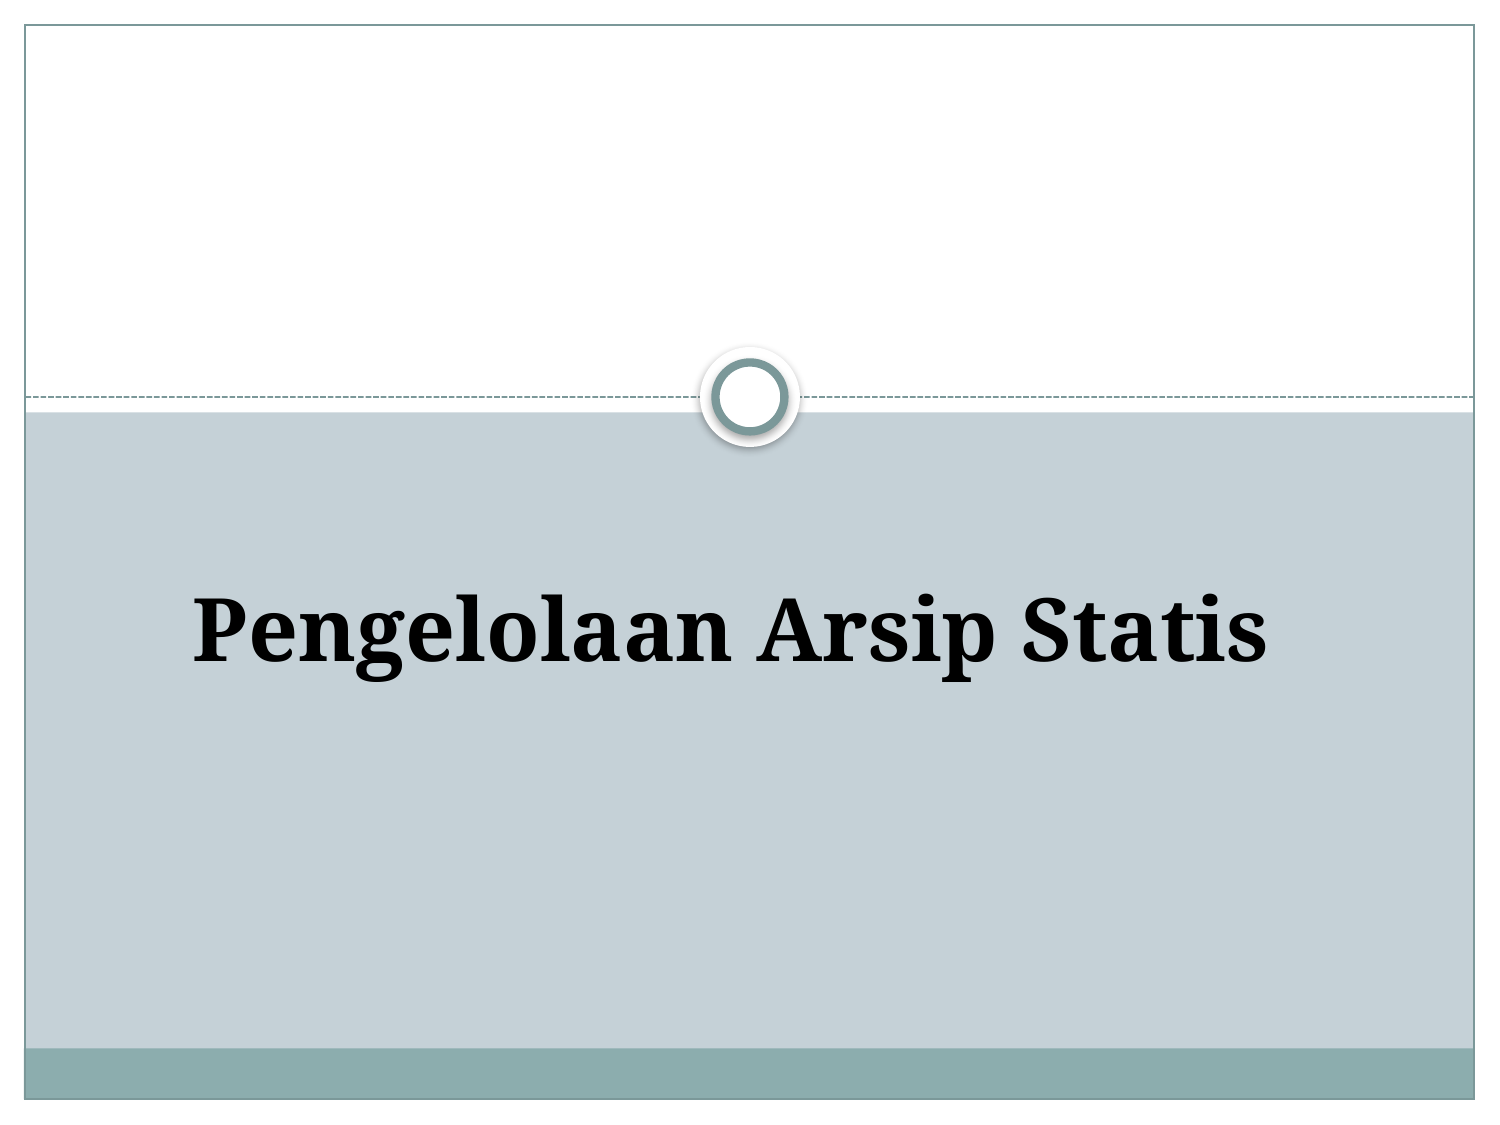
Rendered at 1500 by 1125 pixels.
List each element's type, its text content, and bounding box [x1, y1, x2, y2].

title Pengelolaan Arsip Statis [93, 445, 1369, 687]
